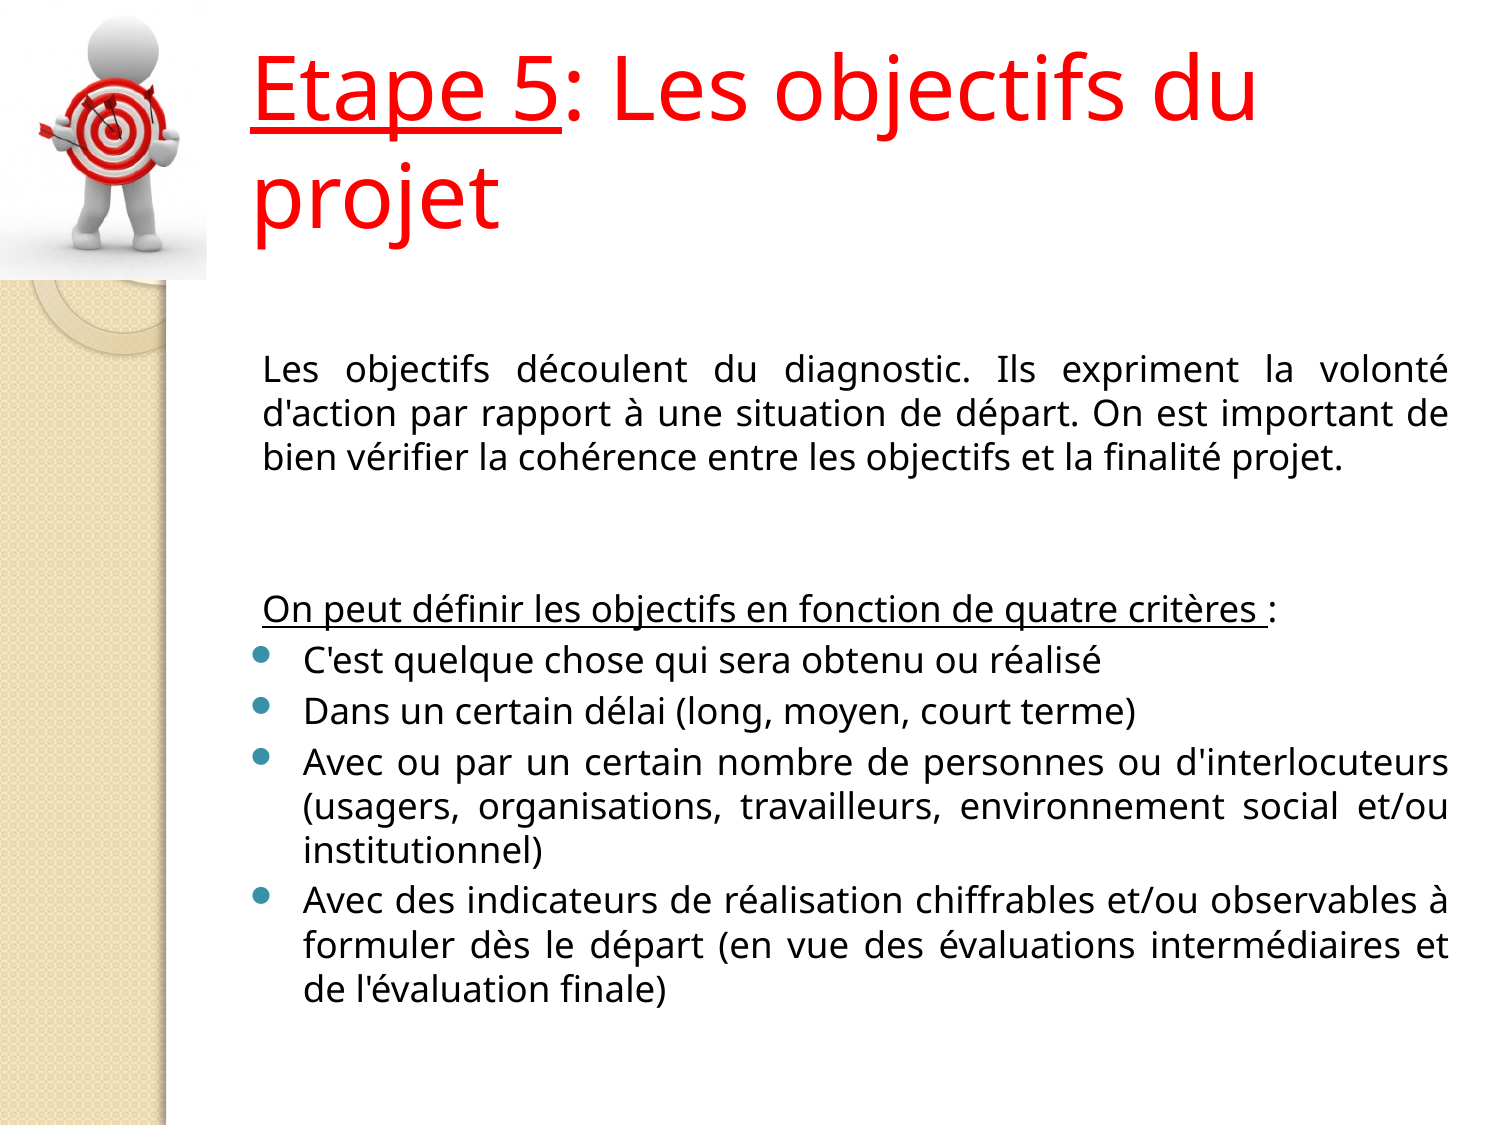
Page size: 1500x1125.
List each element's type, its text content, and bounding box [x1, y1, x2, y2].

picture [0, 0, 207, 280]
list Les objectifs découlent du diagnostic. Ils expriment la volonté d'action par rapport à une situation de départ. On est important de bien vérifier la cohérence entre les objectifs et la finalité projet. On peut définir les objectifs en fonction de quatre critères : C'est quelque chose qui sera obtenu ou réalisé Dans un certain délai (long, moyen, court terme) Avec ou par un certain nombre de personnes ou d'interlocuteurs (usagers, organisations, travailleurs, environnement social et/ou institutionnel) Avec des indicateurs de réalisation chiffrables et/ou observables à formuler dès le départ (en vue des évaluations intermédiaires et de l'évaluation finale) [235, 338, 1466, 1025]
title Etape 5: Les objectifs du projet [235, 45, 1466, 233]
